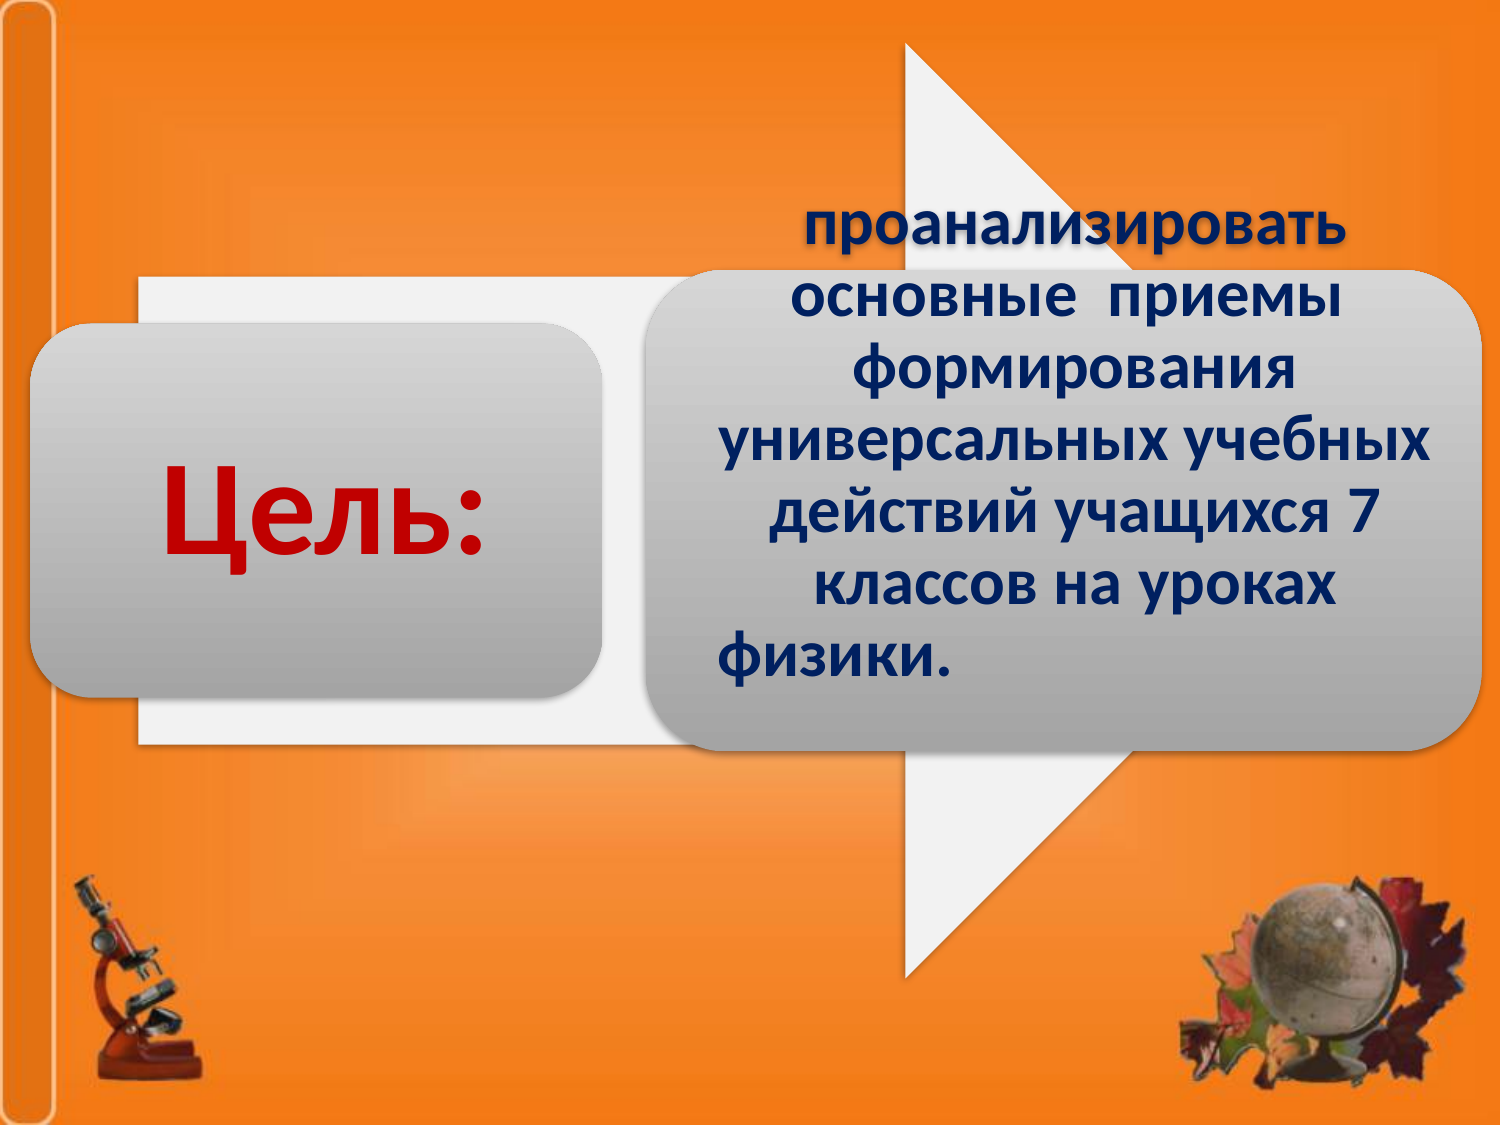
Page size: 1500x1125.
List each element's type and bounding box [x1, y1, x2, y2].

picture [0, 0, 1500, 1125]
text_box [29, 42, 1483, 979]
